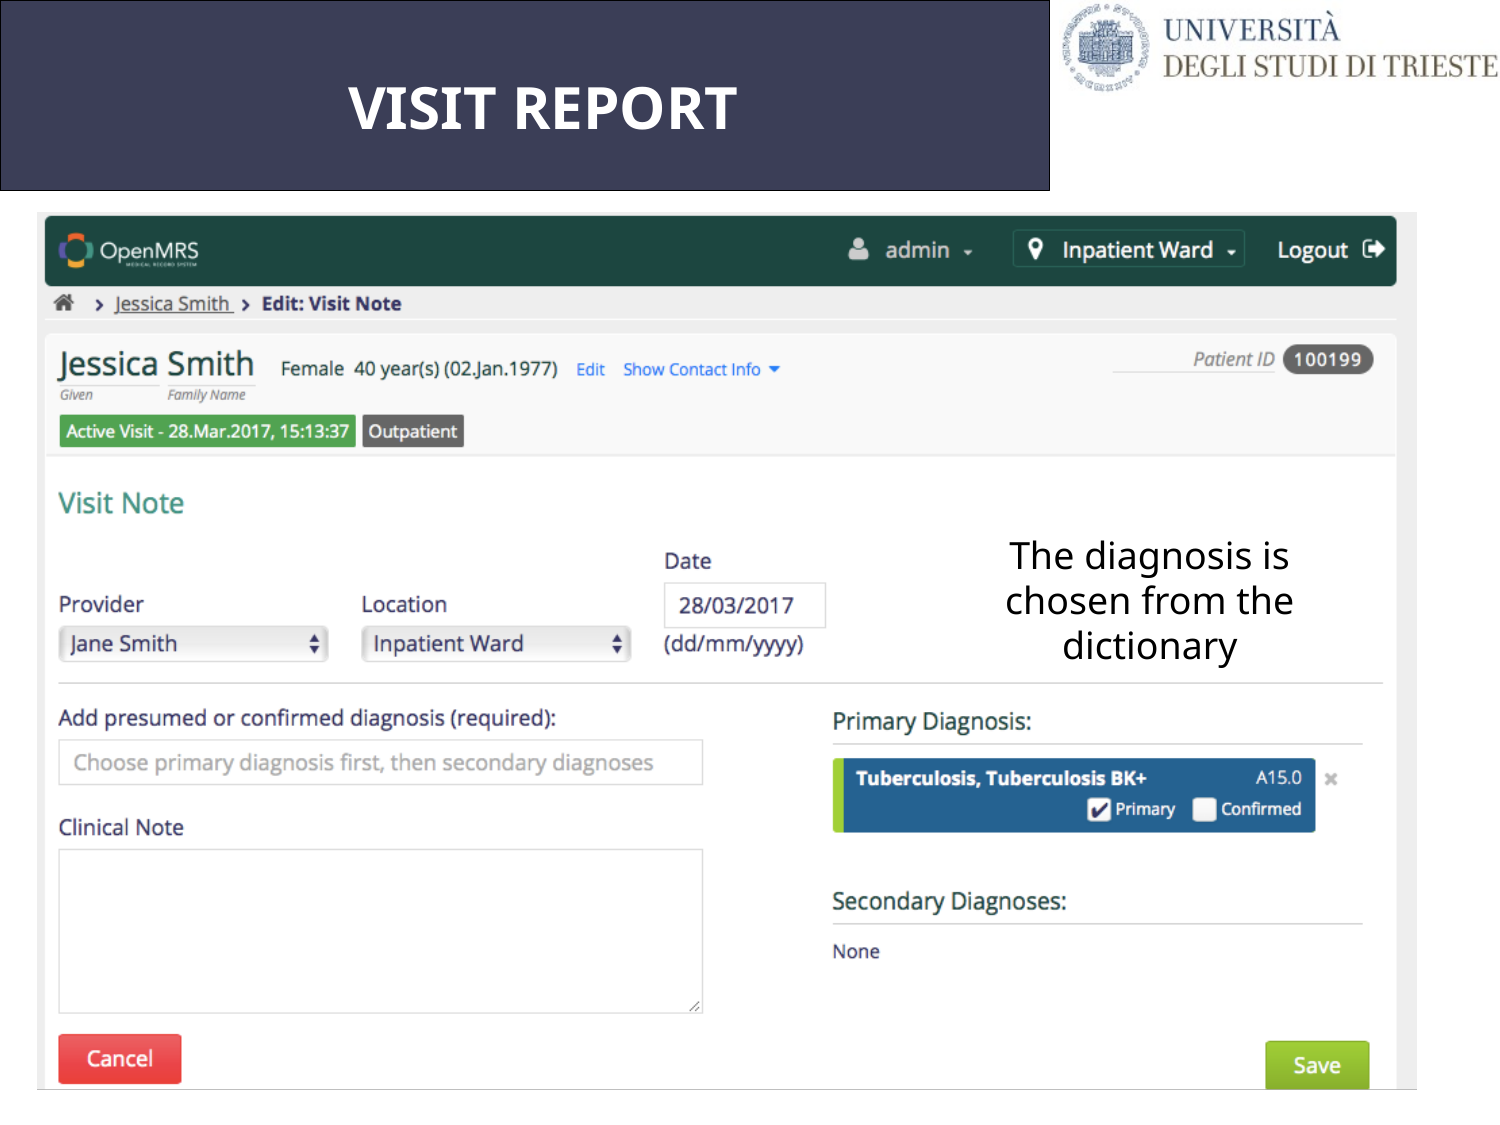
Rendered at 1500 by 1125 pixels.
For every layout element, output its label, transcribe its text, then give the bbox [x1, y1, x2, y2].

picture [36, 212, 1417, 1091]
picture [1059, 0, 1500, 96]
title VISIT REPORT [37, 41, 1050, 172]
